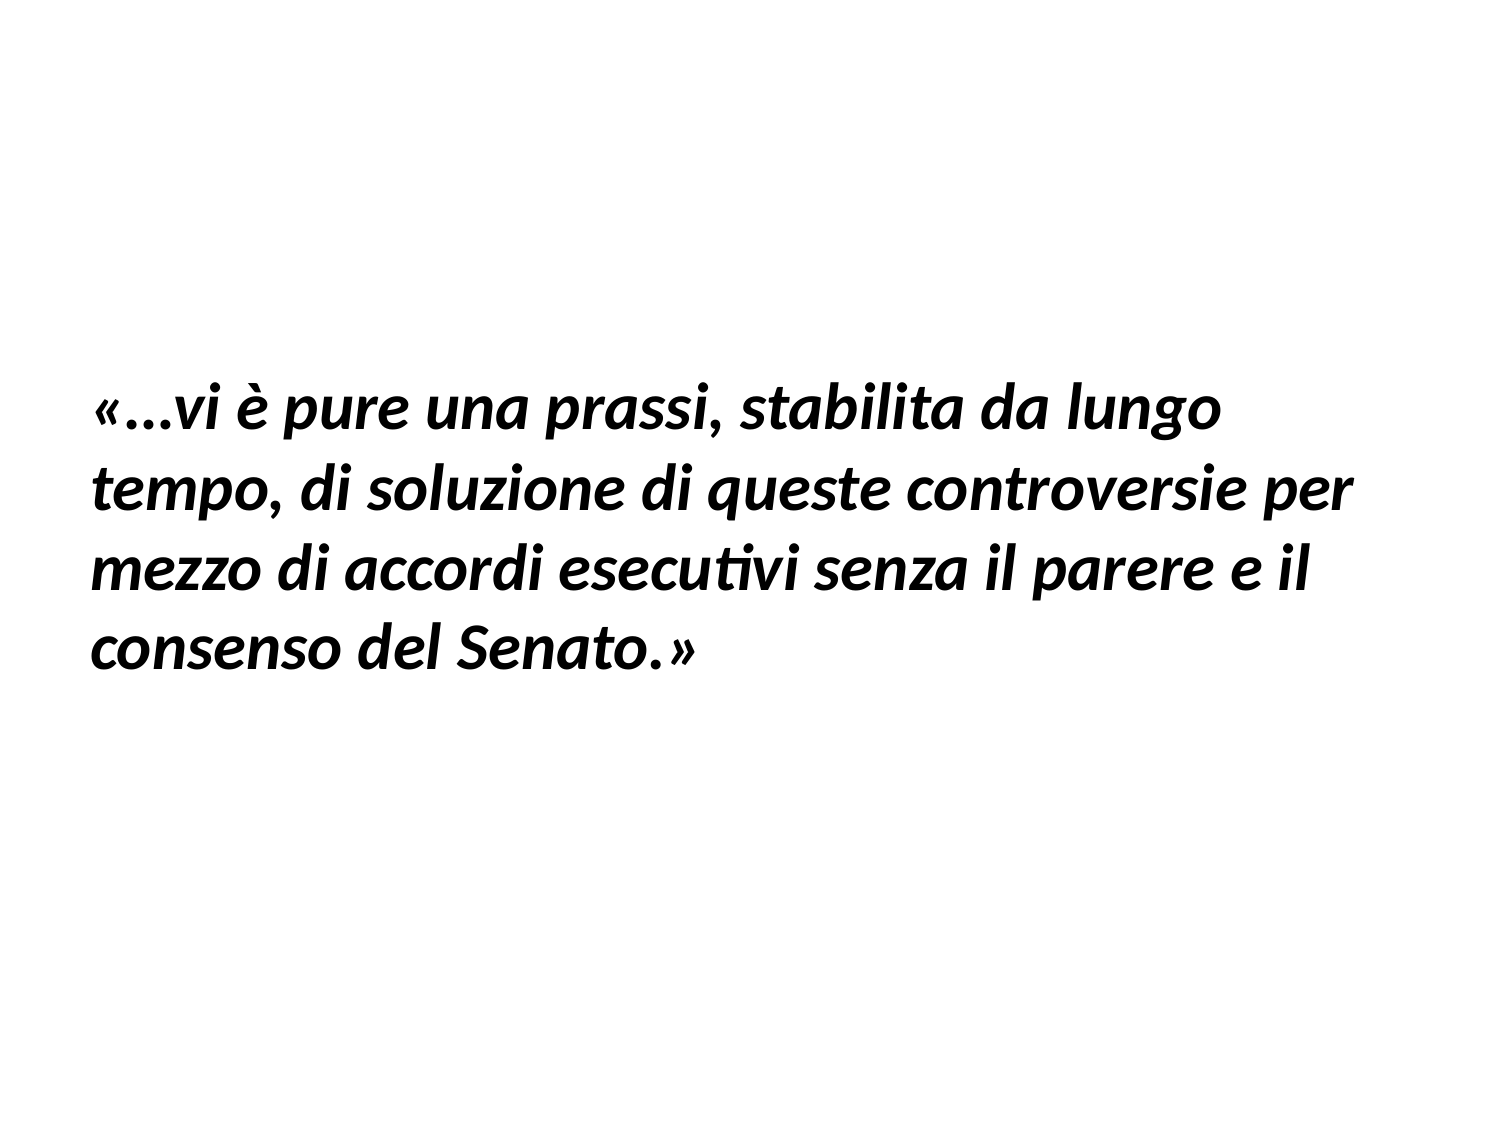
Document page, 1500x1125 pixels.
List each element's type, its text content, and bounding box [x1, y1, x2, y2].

list «…vi è pure una prassi, stabilita da lungo tempo, di soluzione di queste controversie per mezzo di accordi esecutivi senza il parere e il consenso del Senato.» [75, 262, 1425, 1005]
